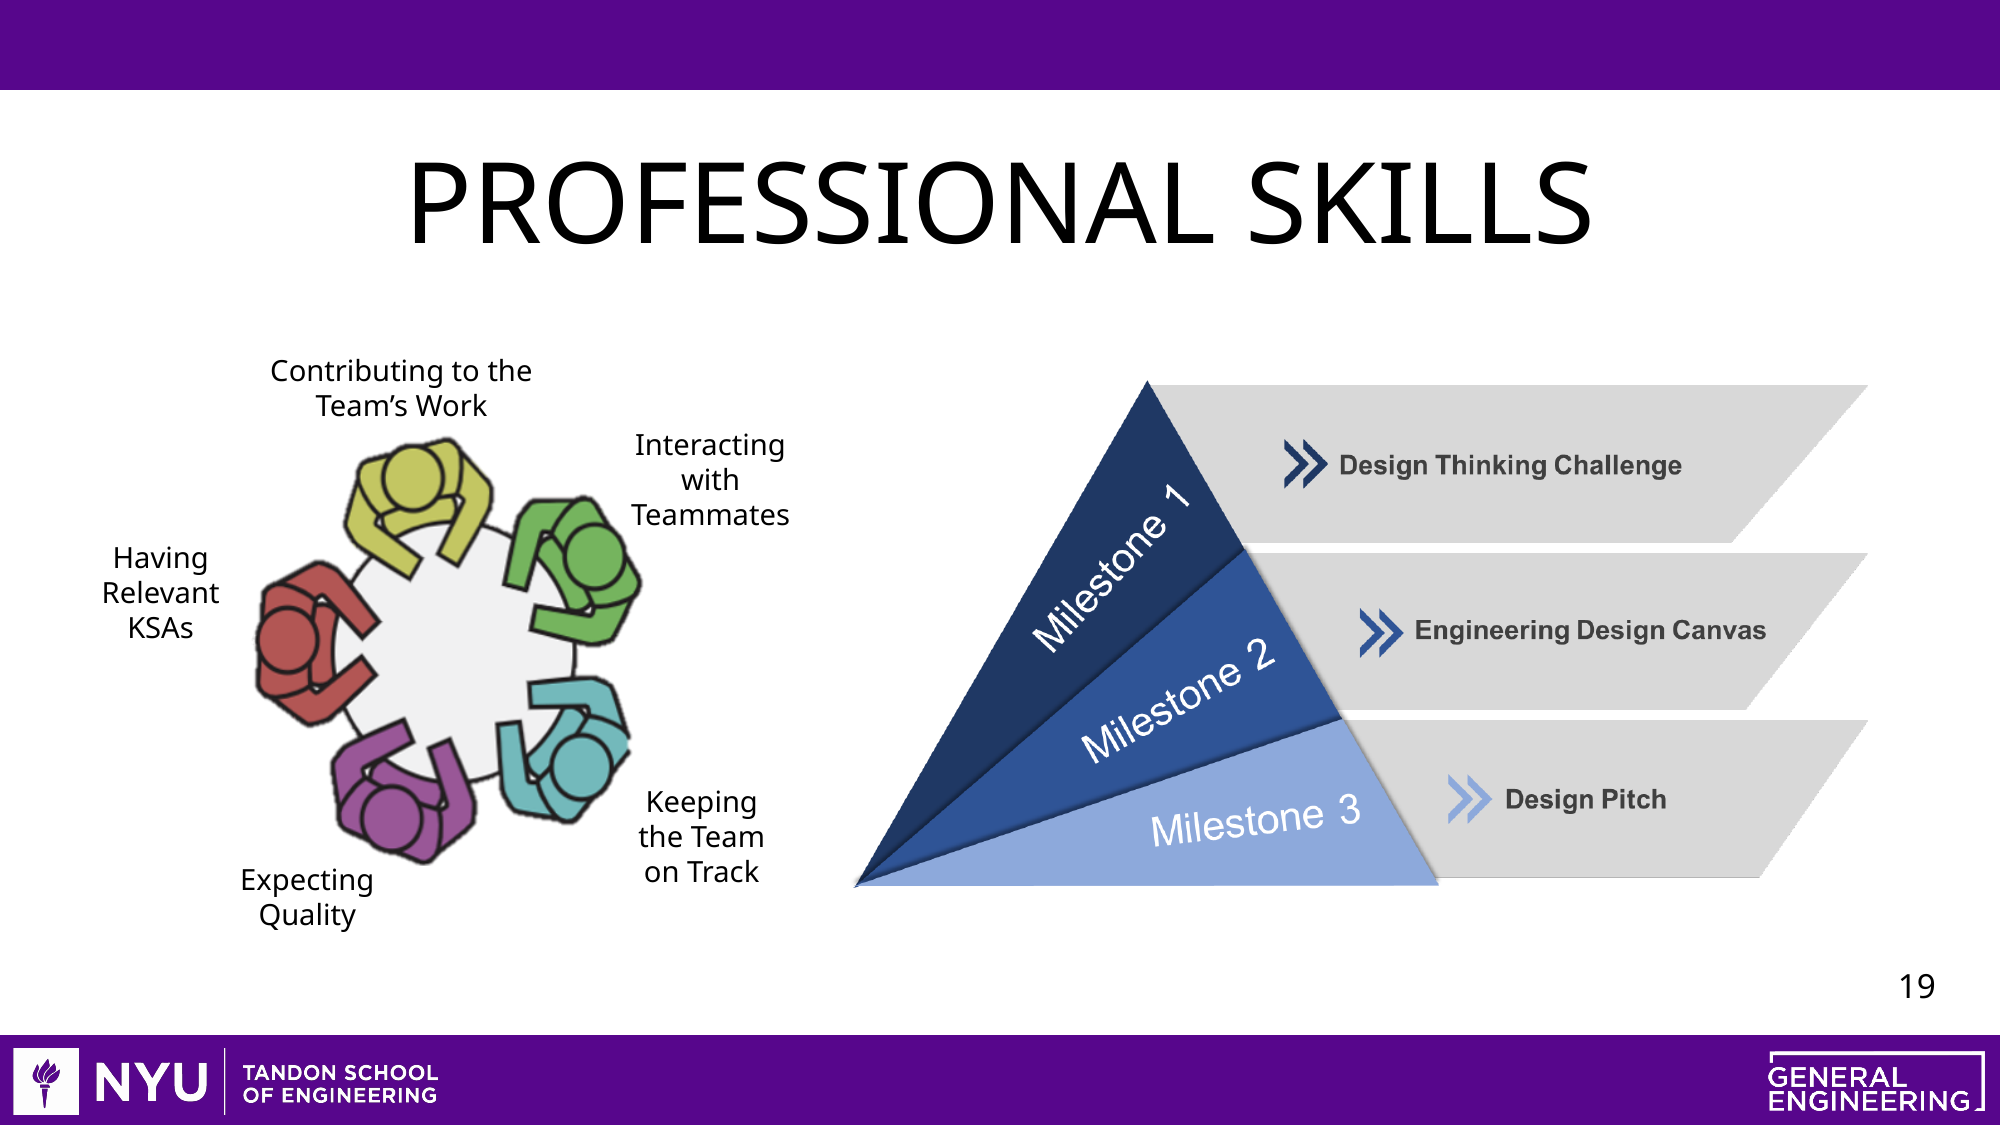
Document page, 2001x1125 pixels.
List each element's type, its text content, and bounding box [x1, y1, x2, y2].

text_box Contributing to the Team’s Work [227, 344, 575, 407]
text_box Interacting with Teammates [687, 418, 828, 539]
text_box Keeping the Team on Track [608, 775, 795, 896]
picture [215, 408, 683, 876]
text_box [0, 0, 2000, 90]
picture [1768, 1051, 1985, 1111]
text_box Expecting Quality [214, 884, 401, 939]
picture [845, 380, 1868, 890]
text_box [0, 1035, 2000, 1125]
text_box 19 [1802, 958, 1951, 1014]
text_box PROFESSIONAL SKILLS [92, 123, 1908, 273]
picture [13, 1048, 439, 1115]
text_box Having Relevant KSAs [67, 532, 210, 652]
